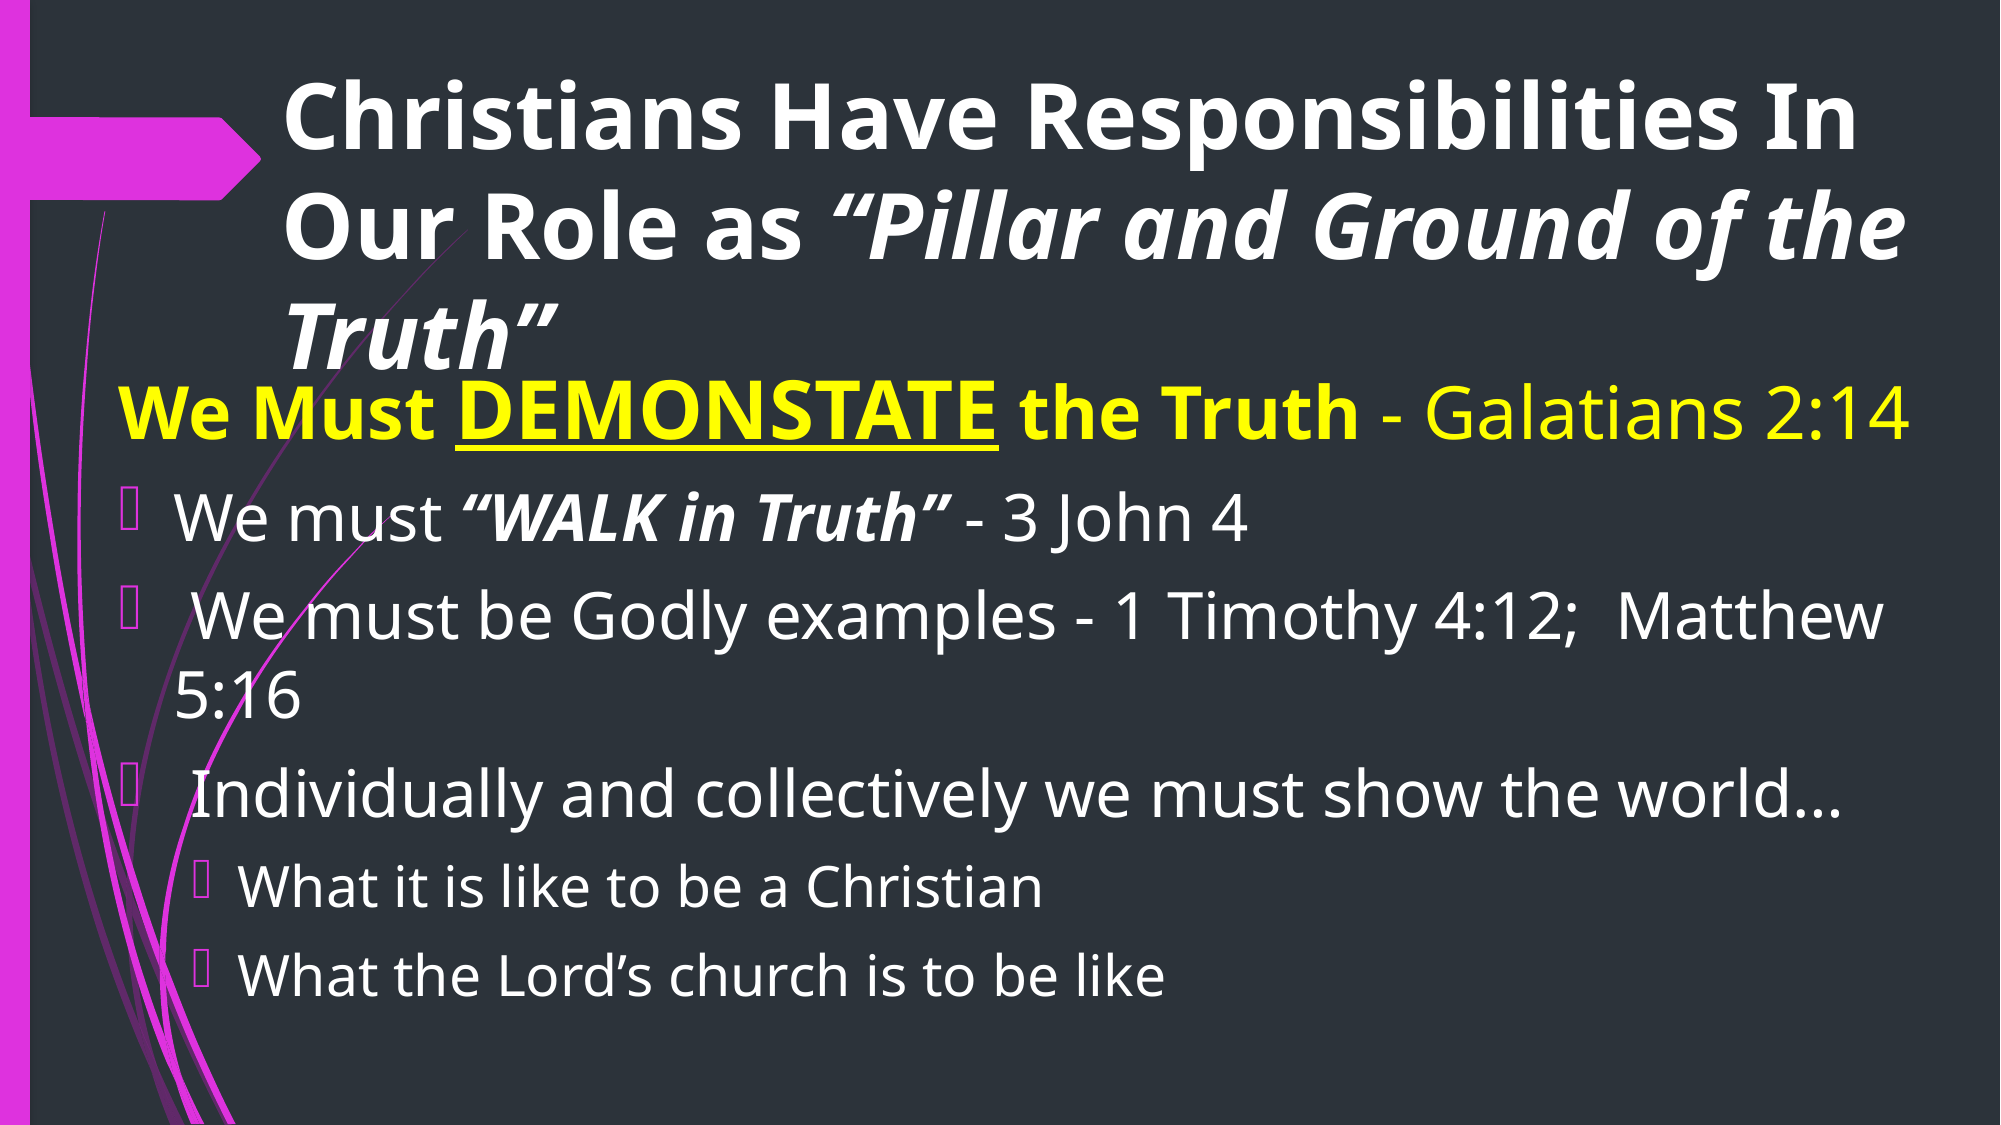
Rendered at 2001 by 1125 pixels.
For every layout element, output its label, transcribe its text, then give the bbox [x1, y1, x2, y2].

title Christians Have Responsibilities In Our Role as “Pillar and Ground of the Truth” [266, 50, 1974, 261]
list We Must DEMONSTATE the Truth - Galatians 2:14 We must “WALK in Truth” - 3 John 4 We must be Godly examples - 1 Timothy 4:12; Matthew 5:16 Individually and collectively we must show the world… What it is like to be a Christian What the Lord’s church is to be like [103, 350, 1945, 1100]
